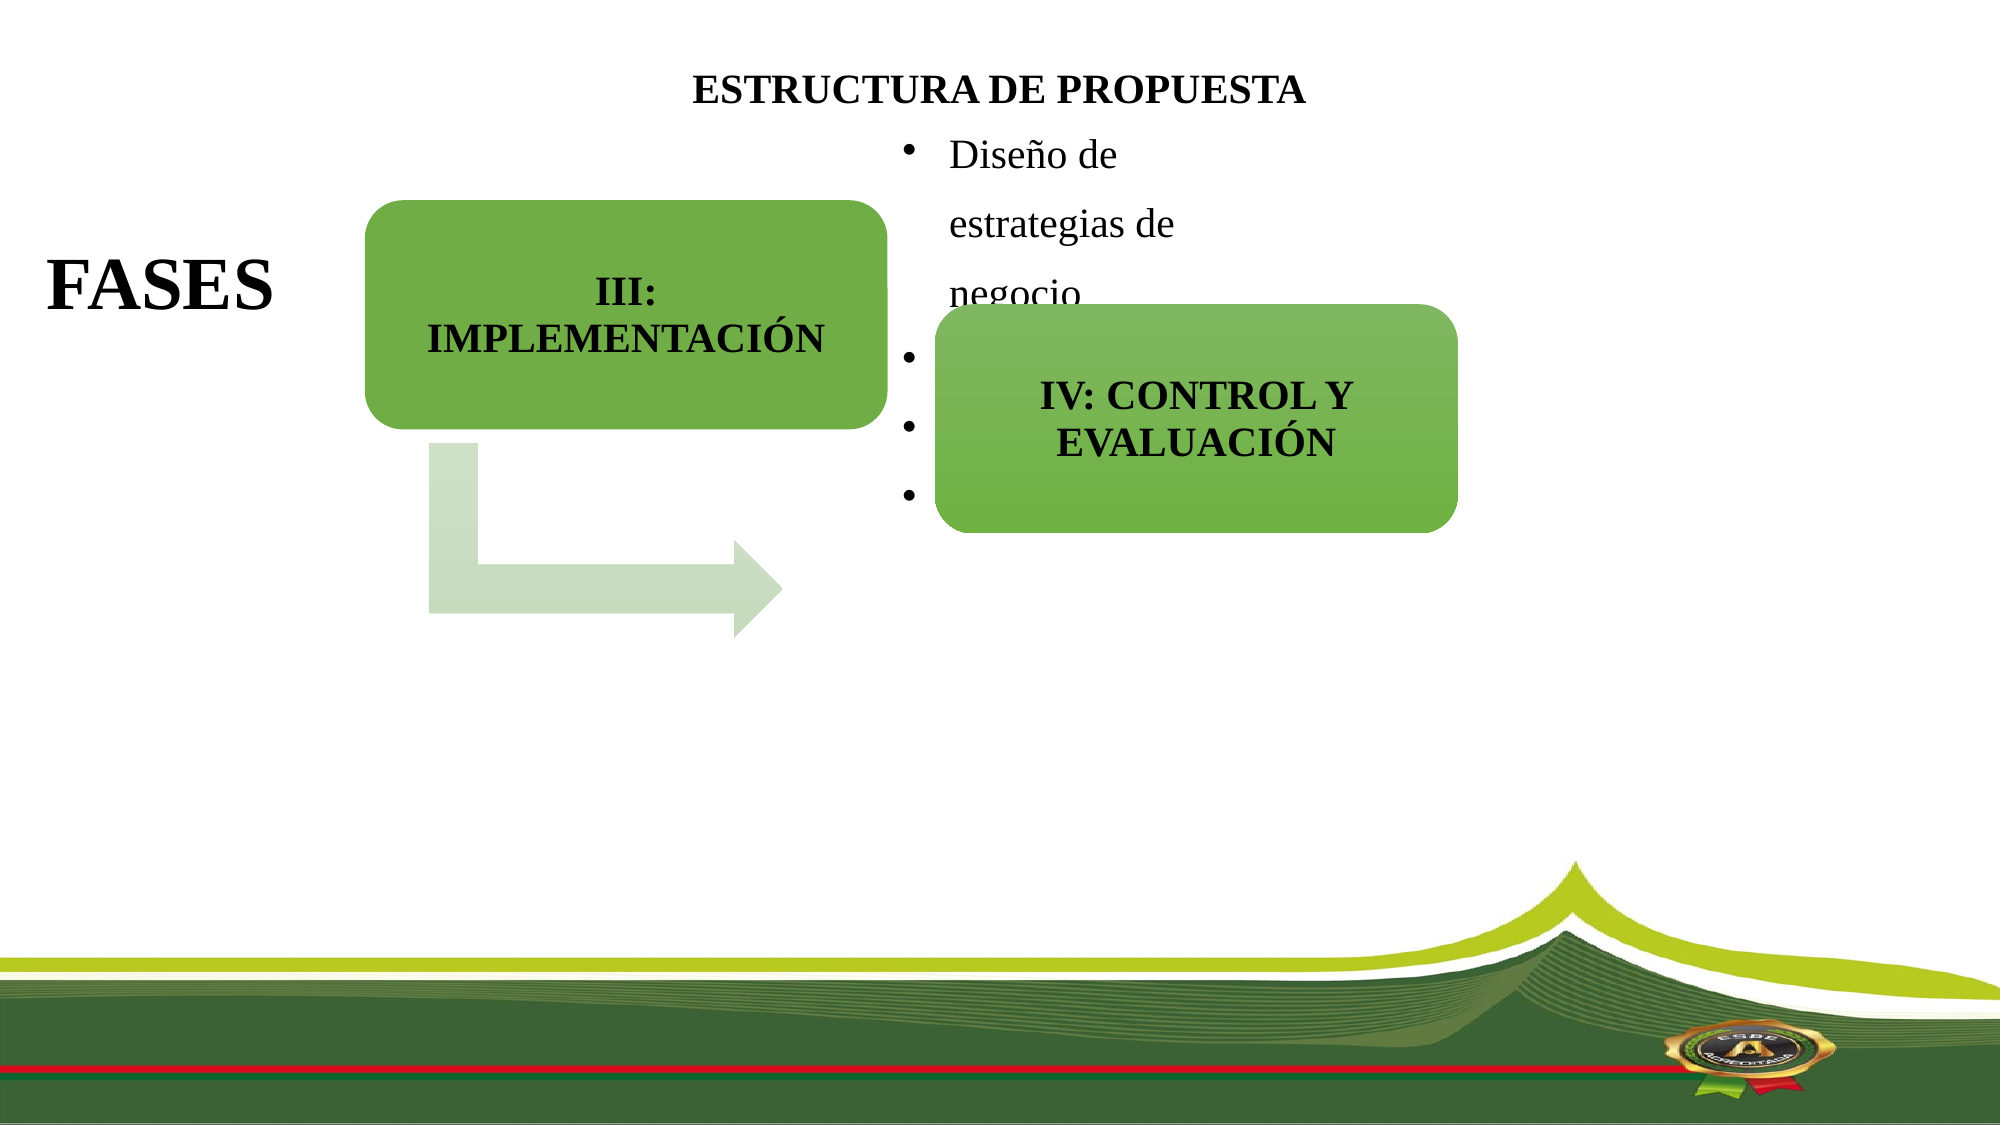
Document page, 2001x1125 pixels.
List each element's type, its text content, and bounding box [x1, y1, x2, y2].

text_box ESTRUCTURA DE PROPUESTA [677, 54, 1323, 120]
picture [0, 851, 2000, 1125]
text_box FASES [32, 226, 290, 332]
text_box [364, 187, 1855, 938]
